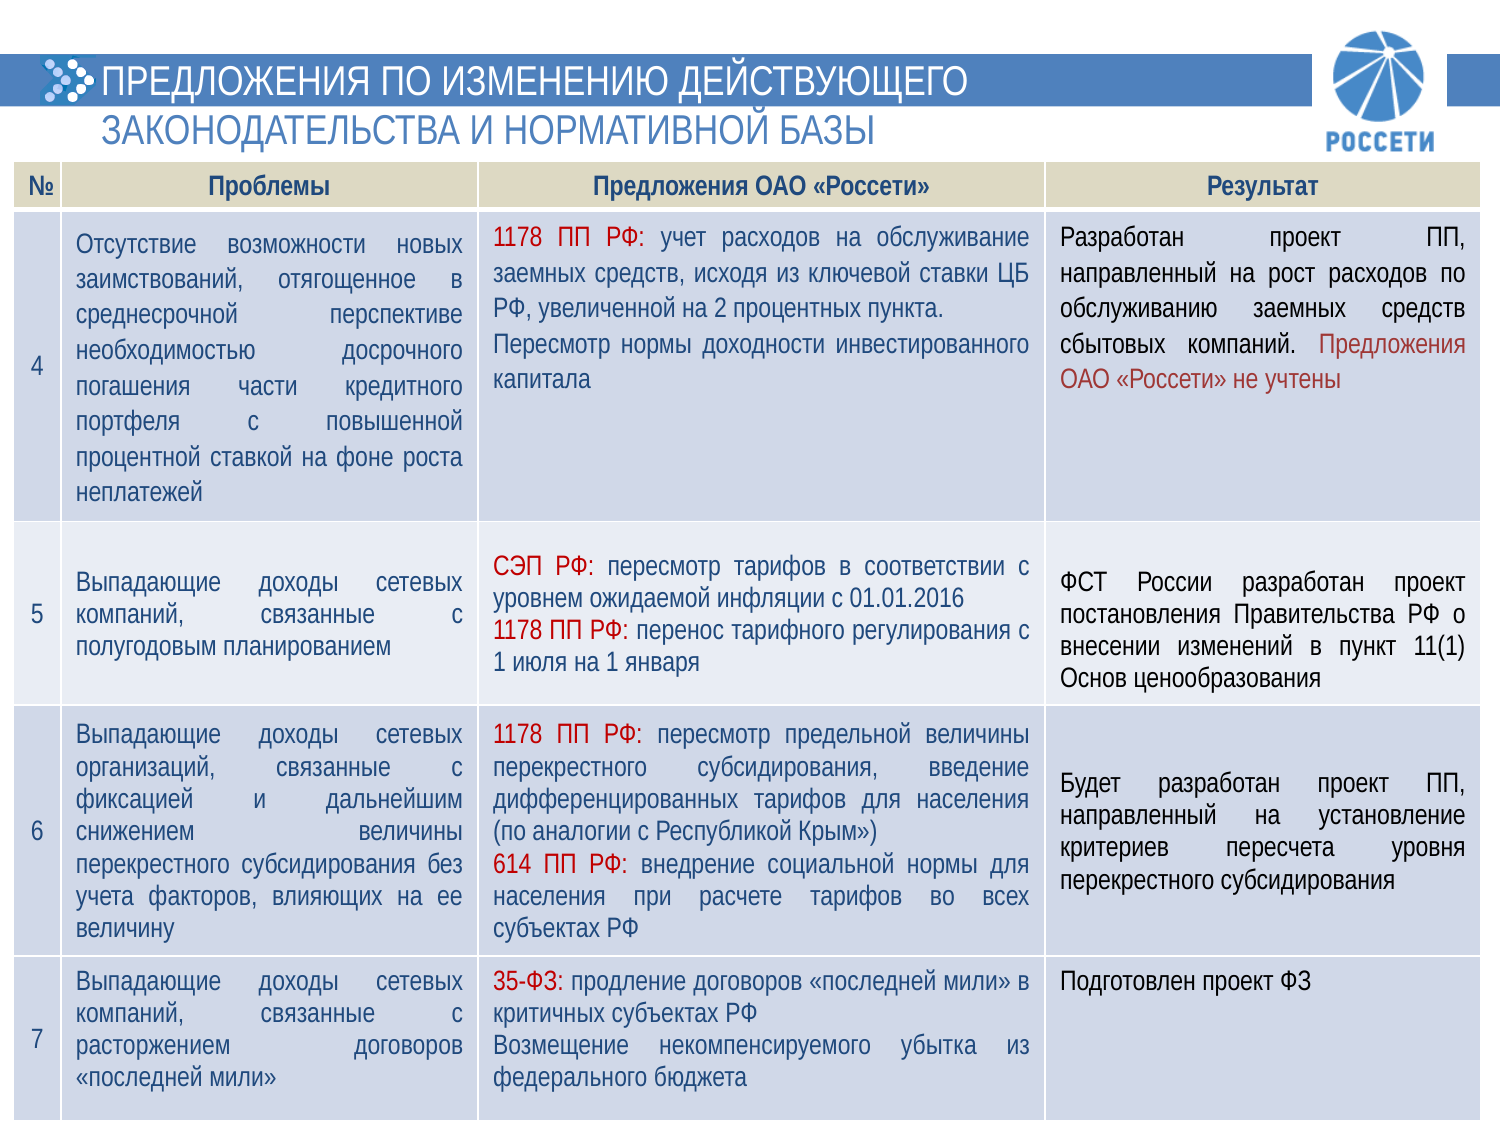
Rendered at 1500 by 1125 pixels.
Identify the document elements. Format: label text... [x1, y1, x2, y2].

table_cell СЭП РФ: пересмотр тарифов в соответствии с уровнем ожидаемой инфляции с 01.01.2016 1178 ПП РФ: перенос тарифного регулирования с 1 июля на 1 января [479, 522, 1044, 704]
picture [1312, 19, 1447, 160]
table_cell Разработан проект ПП, направленный на рост расходов по обслуживанию заемных средств сбытовых компаний. Предложения ОАО «Россети» не учтены [1046, 212, 1480, 521]
text_box 20 [1383, 49, 1500, 115]
table_cell Выпадающие доходы сетевых компаний, связанные с полугодовым планированием [62, 522, 477, 704]
table_header № [14, 162, 60, 207]
table_cell Выпадающие доходы сетевых компаний, связанные с расторжением договоров «последней мили» [62, 957, 477, 1120]
table_cell 7 [14, 957, 60, 1120]
table_cell 6 [14, 706, 60, 955]
table_cell 1178 ПП РФ: пересмотр предельной величины перекрестного субсидирования, введение дифференцированных тарифов для населения (по аналогии с Республикой Крым») 614 ПП РФ: внедрение социальной нормы для населения при расчете тарифов во всех субъектах РФ [479, 706, 1044, 955]
table_header Проблемы [62, 162, 477, 207]
table_cell Будет разработан проект ПП, направленный на установление критериев пересчета уровня перекрестного субсидирования [1046, 706, 1480, 955]
table_cell 4 [14, 212, 60, 521]
table_cell Подготовлен проект ФЗ [1046, 957, 1480, 1120]
table_cell Отсутствие возможности новых заимствований, отягощенное в среднесрочной перспективе необходимостью досрочного погашения части кредитного портфеля с повышенной процентной ставкой на фоне роста неплатежей [62, 212, 477, 521]
table_cell 35-ФЗ: продление договоров «последней мили» в критичных субъектах РФ Возмещение некомпенсируемого убытка из федерального бюджета [479, 957, 1044, 1120]
table_header Предложения ОАО «Россети» [479, 162, 1044, 207]
text_box ПРЕДЛОЖЕНИЯ ПО ИЗМЕНЕНИЮ ДЕЙСТВУЮЩЕГО ЗАКОНОДАТЕЛЬСТВА И НОРМАТИВНОЙ БАЗЫ [86, 46, 1339, 161]
picture [40, 55, 86, 105]
table_header Результат [1046, 162, 1480, 207]
table_cell ФСТ России разработан проект постановления Правительства РФ о внесении изменений в пункт 11(1) Основ ценообразования [1046, 522, 1480, 704]
table_cell 5 [14, 522, 60, 704]
table_cell 1178 ПП РФ: учет расходов на обслуживание заемных средств, исходя из ключевой ставки ЦБ РФ, увеличенной на 2 процентных пункта. Пересмотр нормы доходности инвестированного капитала [479, 212, 1044, 521]
table_cell Выпадающие доходы сетевых организаций, связанные с фиксацией и дальнейшим снижением величины перекрестного субсидирования без учета факторов, влияющих на ее величину [62, 706, 477, 955]
